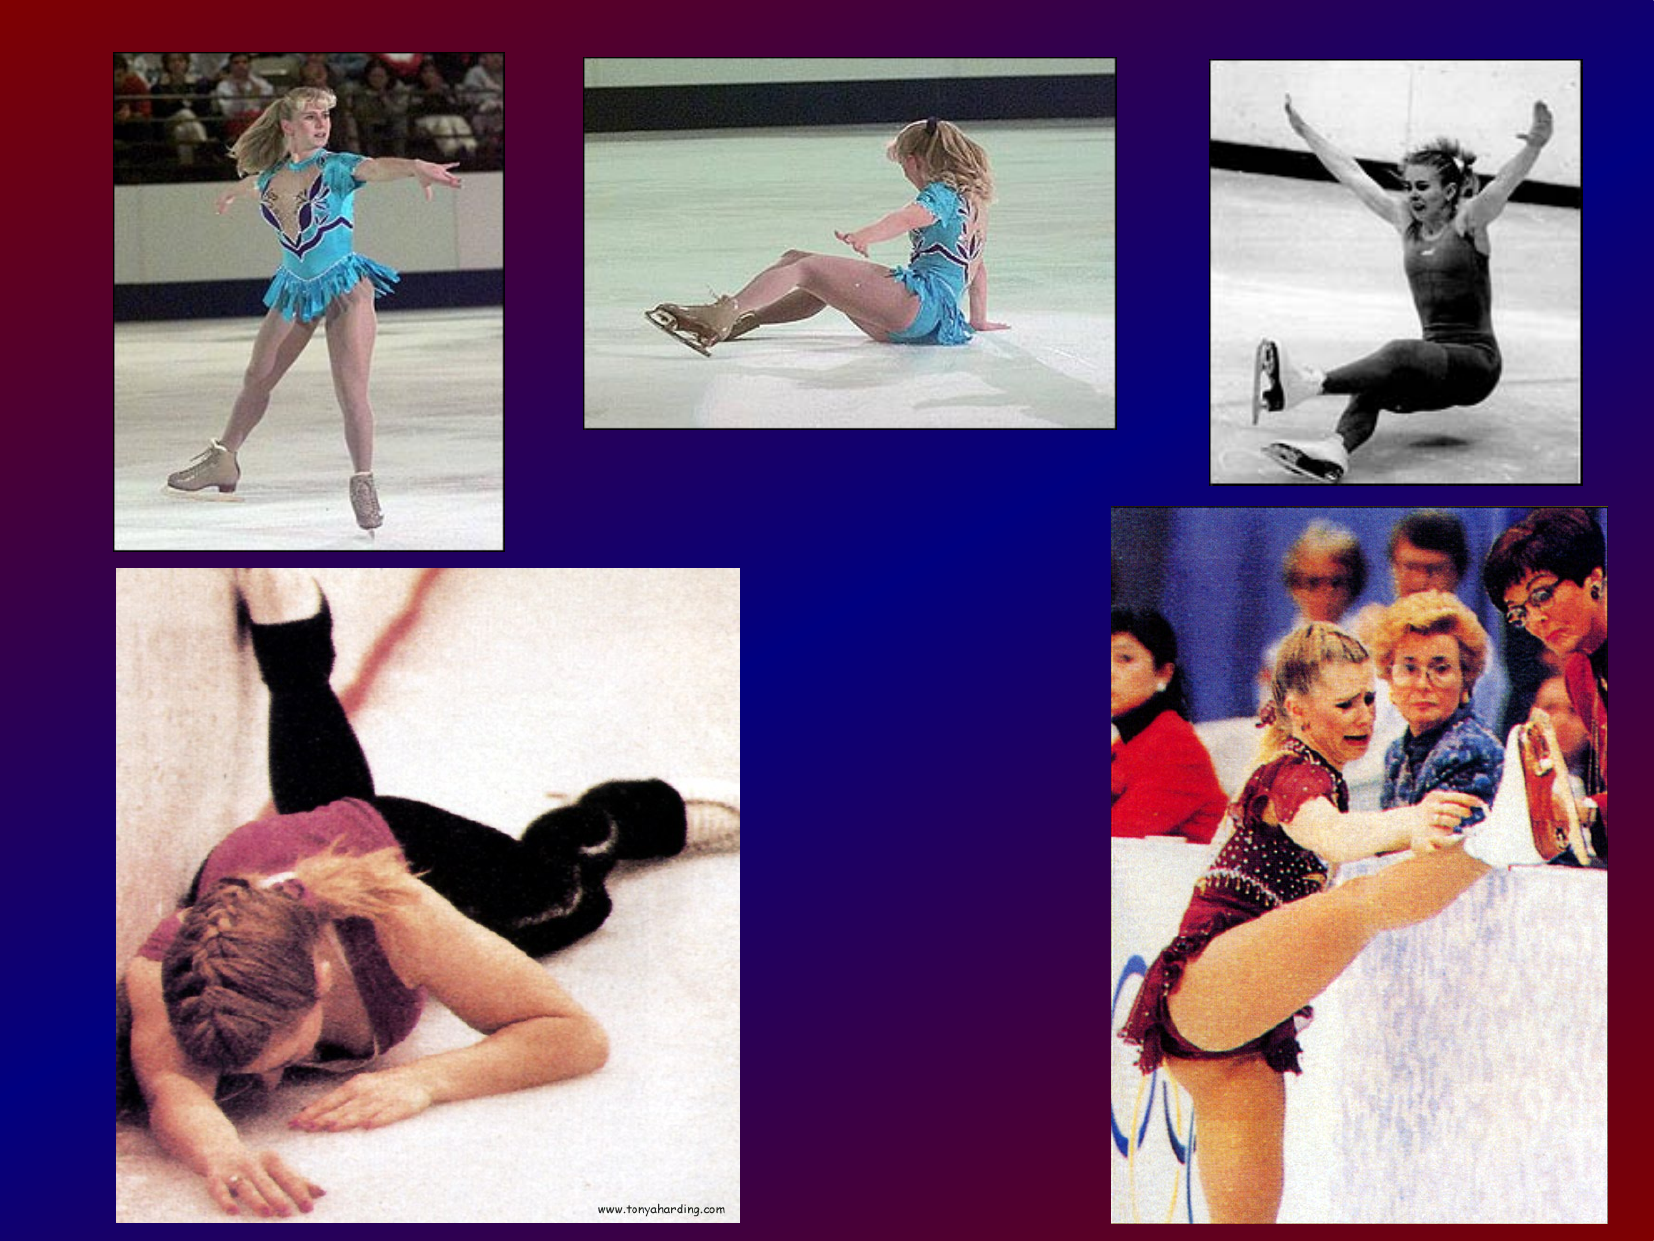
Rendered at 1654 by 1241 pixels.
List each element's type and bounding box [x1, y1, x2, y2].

picture [1111, 506, 1608, 1224]
picture [112, 51, 506, 553]
picture [583, 57, 1118, 431]
picture [115, 568, 740, 1223]
picture [1209, 59, 1583, 487]
